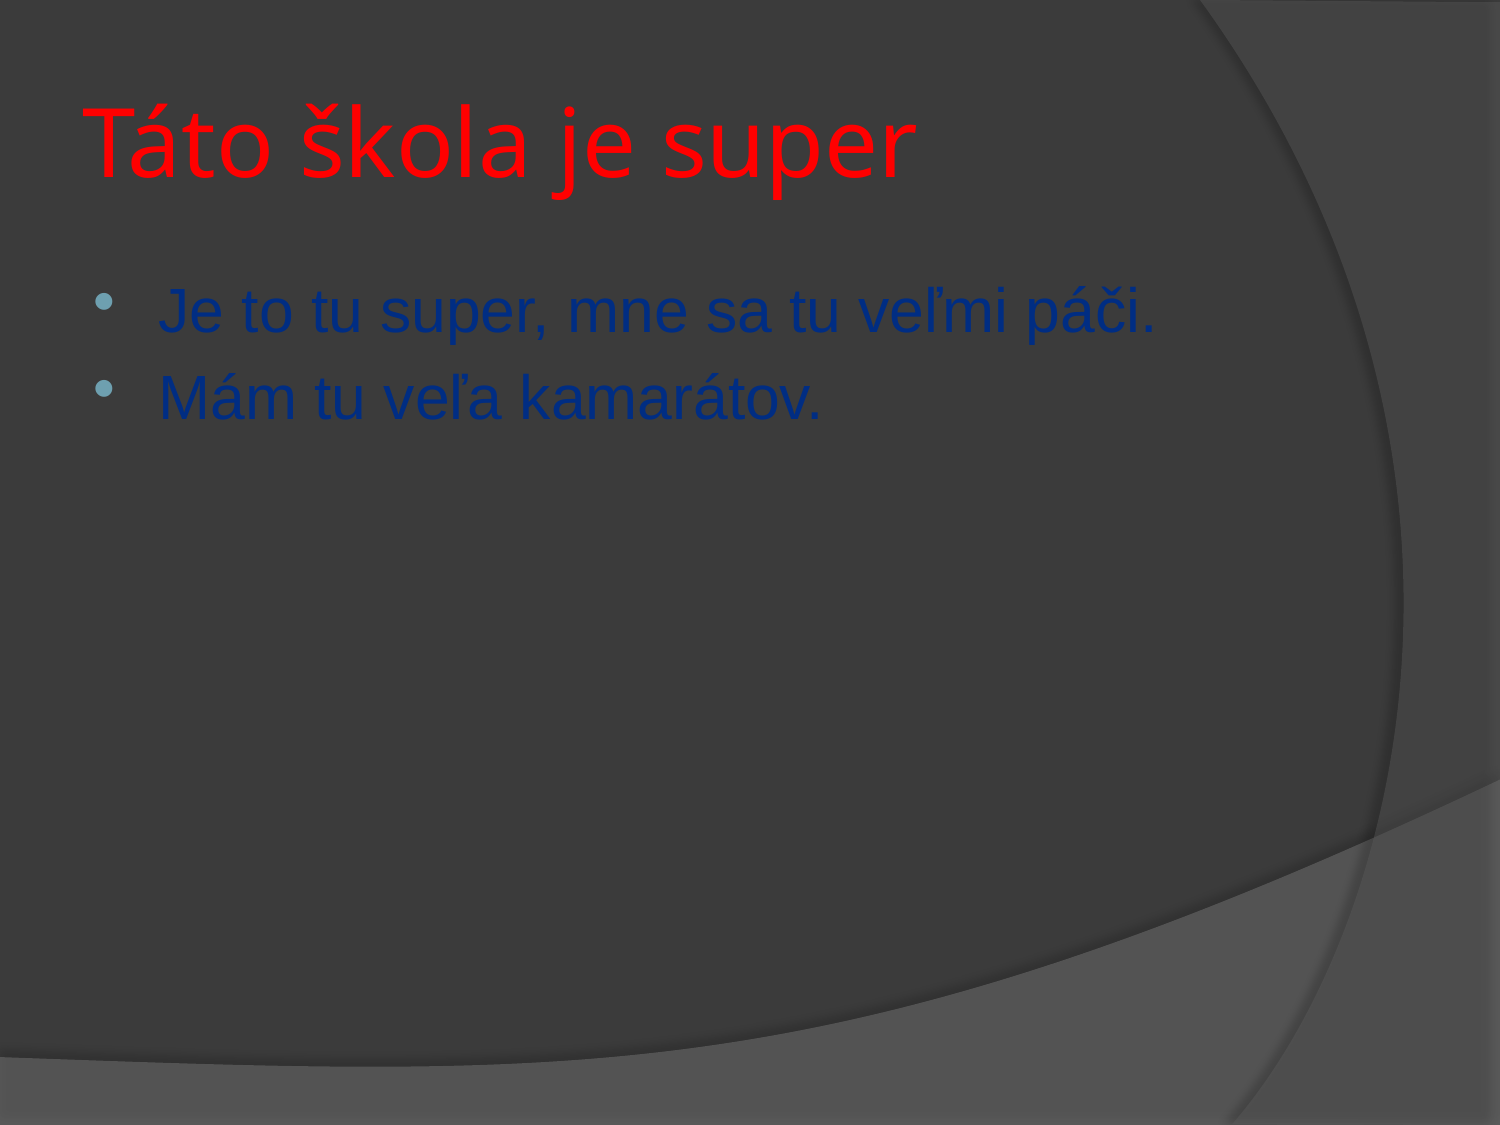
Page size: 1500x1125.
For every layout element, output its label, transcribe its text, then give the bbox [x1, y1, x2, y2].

list Je to tu super, mne sa tu veľmi páči. Mám tu veľa kamarátov. [75, 262, 1300, 1005]
title Táto škola je super [75, 45, 1300, 233]
